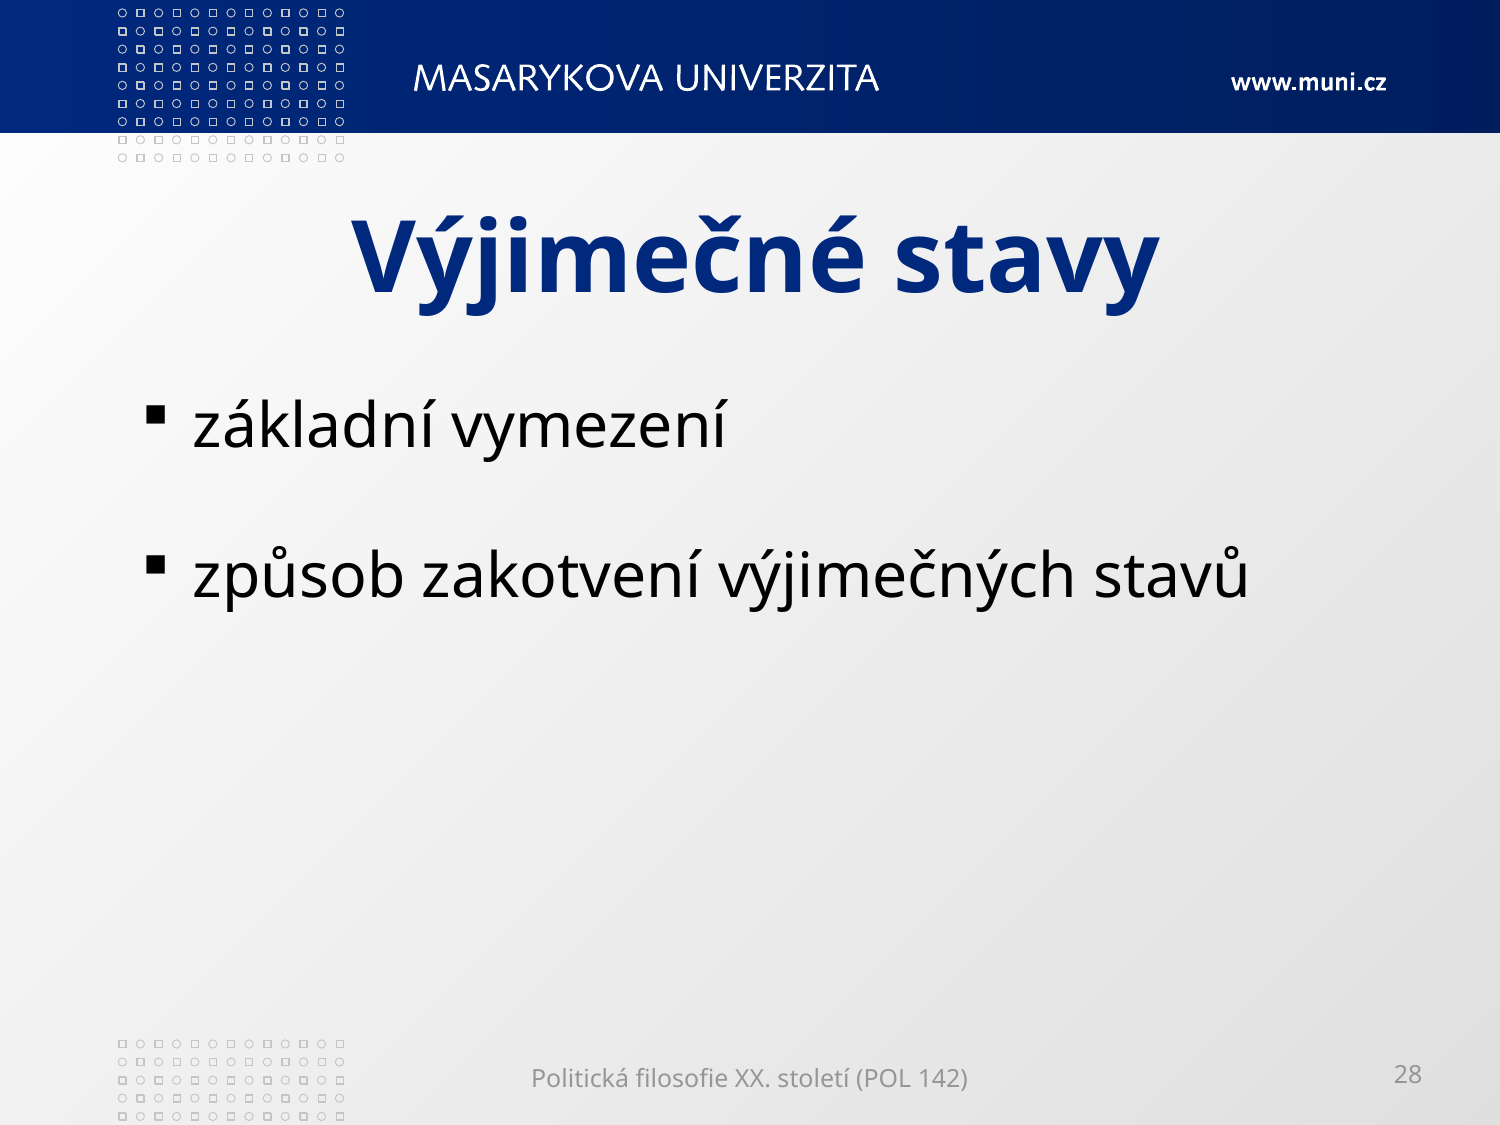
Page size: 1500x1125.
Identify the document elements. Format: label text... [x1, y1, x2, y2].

title Výjimečné stavy [93, 134, 1420, 321]
footer Politická filosofie XX. století (POL 142) [419, 1024, 1081, 1101]
text_box základní vymezení způsob zakotvení výjimečných stavů [126, 377, 1420, 693]
slide_number 28 [1124, 1024, 1438, 1101]
